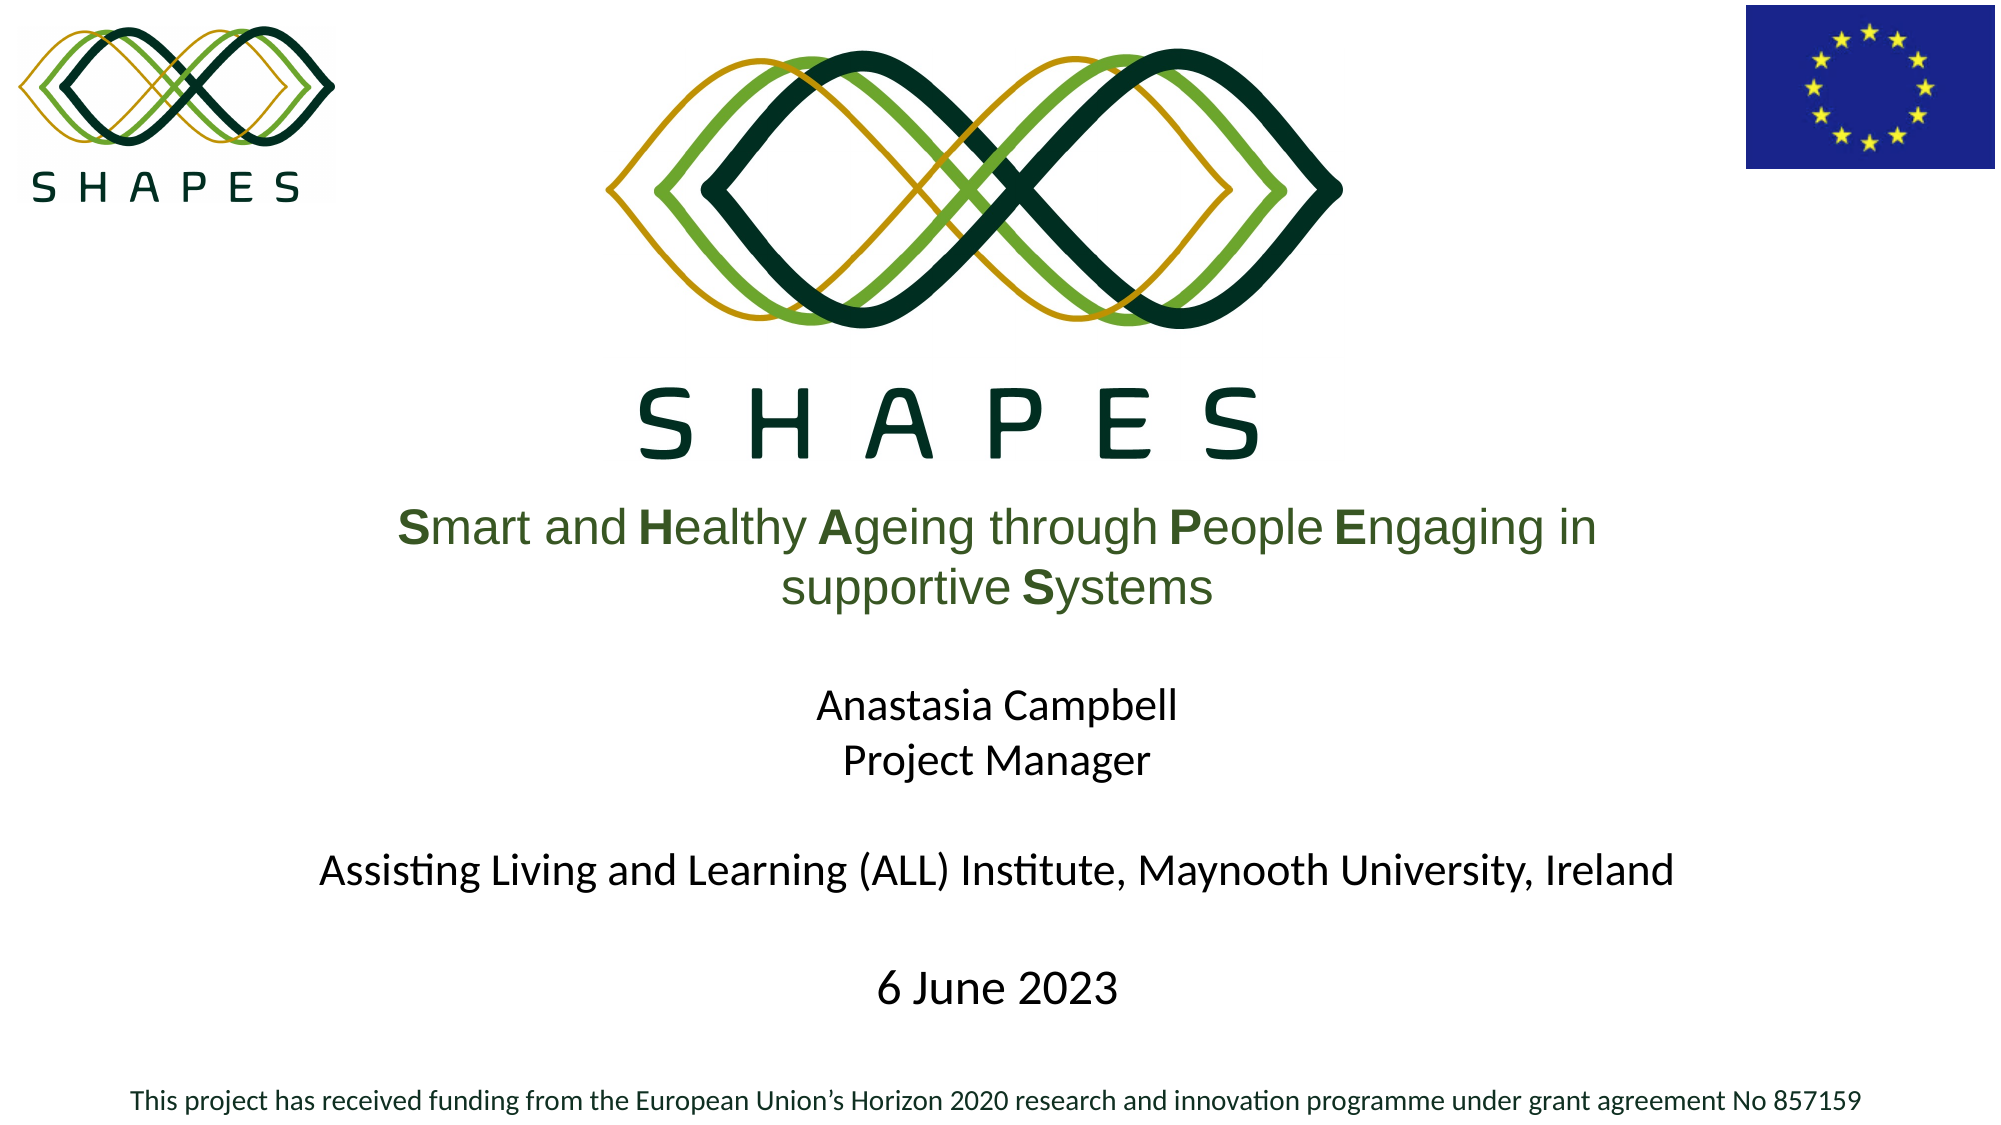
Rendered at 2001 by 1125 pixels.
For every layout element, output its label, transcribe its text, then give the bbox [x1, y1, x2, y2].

picture [603, 48, 1345, 461]
picture [1746, 5, 1995, 169]
text_box Smart and Healthy Ageing through People Engaging in supportive Systems Anastasia Campbell Project Manager Assisting Living and Learning (ALL) Institute, Maynooth University, Ireland 6 June 2023 [230, 487, 1765, 1082]
picture [17, 26, 336, 203]
